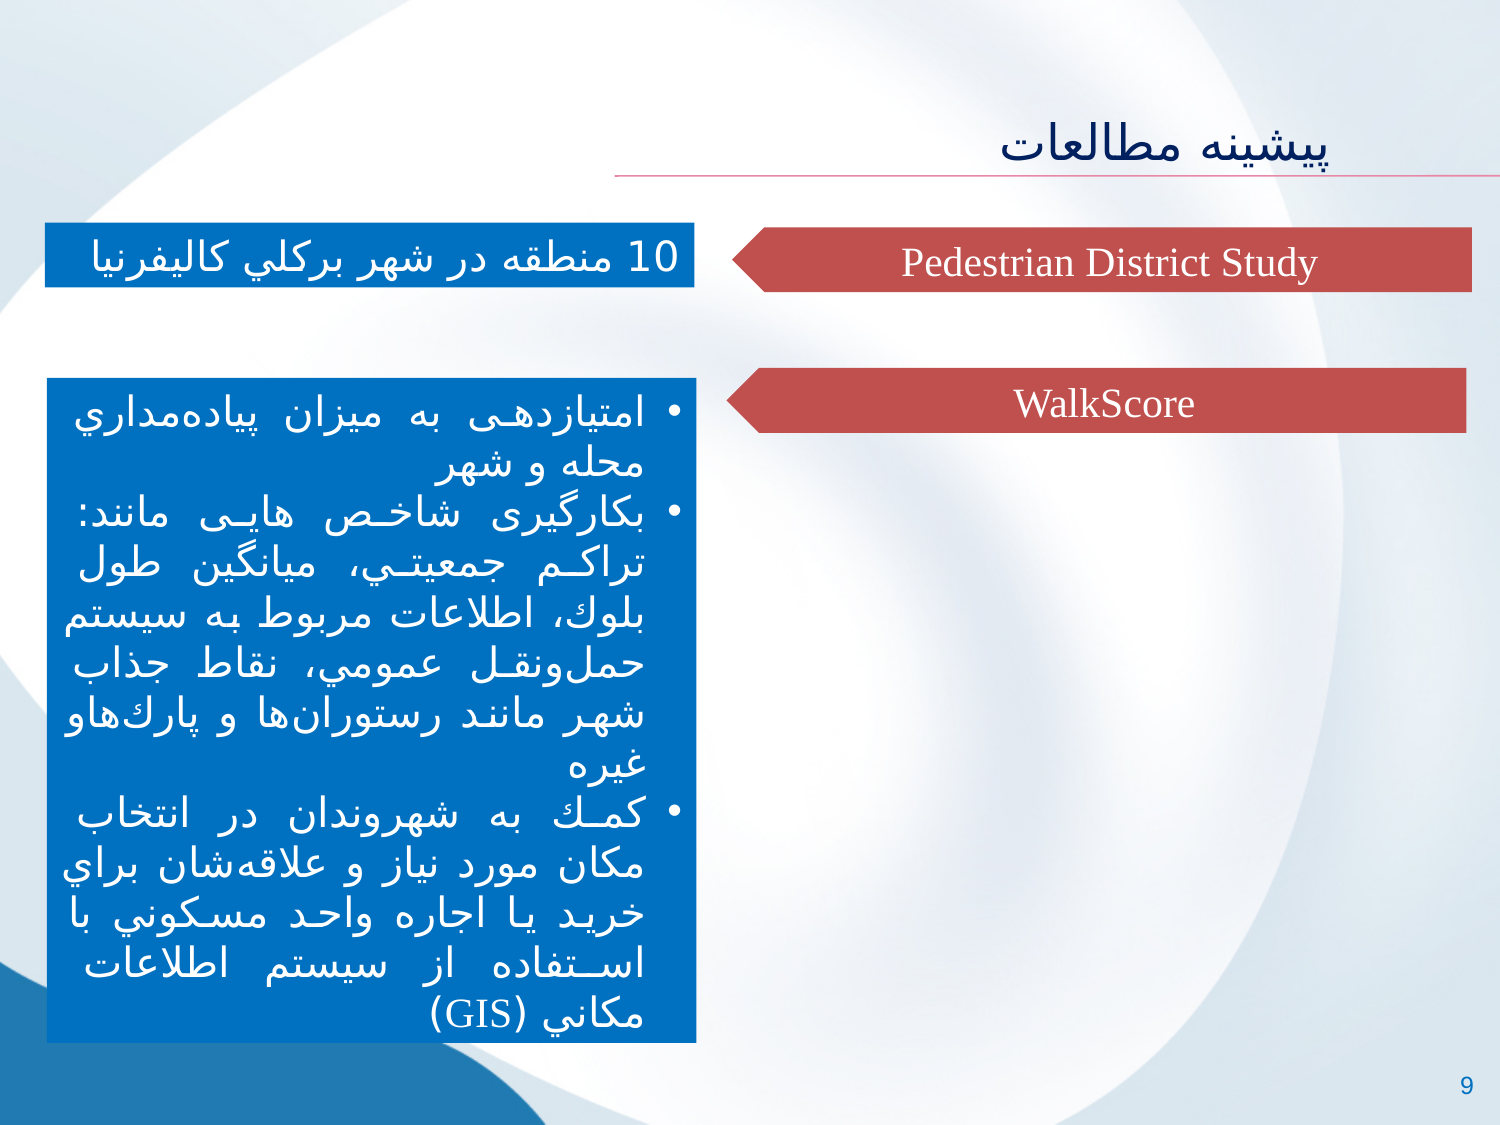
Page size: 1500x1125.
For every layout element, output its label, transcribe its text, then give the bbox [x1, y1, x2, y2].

picture [0, 0, 1500, 1125]
slide_number 9 [1422, 1051, 1500, 1118]
text_box پيشينه مطالعات [351, 105, 1491, 176]
text_box Pedestrian District Study [731, 227, 1472, 293]
text_box 10 منطقه در شهر بركلي كاليفرنيا [44, 222, 695, 288]
text_box امتیازدهی به ميزان پياده‌مداري محله و شهر بکارگیری شاخص هایی مانند: تراكم جمعيتي، ميانگين طول بلوك، اطلاعات مربوط به سيستم حمل‌و‌نقل عمومي، نقاط جذاب شهر مانند رستوران‌ها و پارك‌هاو غيره كمك به شهروندان در انتخاب مكان مورد نياز و علاقه‌شان براي خريد يا اجاره واحد مسكوني با استفاده از سيستم اطلاعات مكاني (GIS) [46, 377, 697, 1043]
text_box WalkScore [726, 367, 1467, 433]
